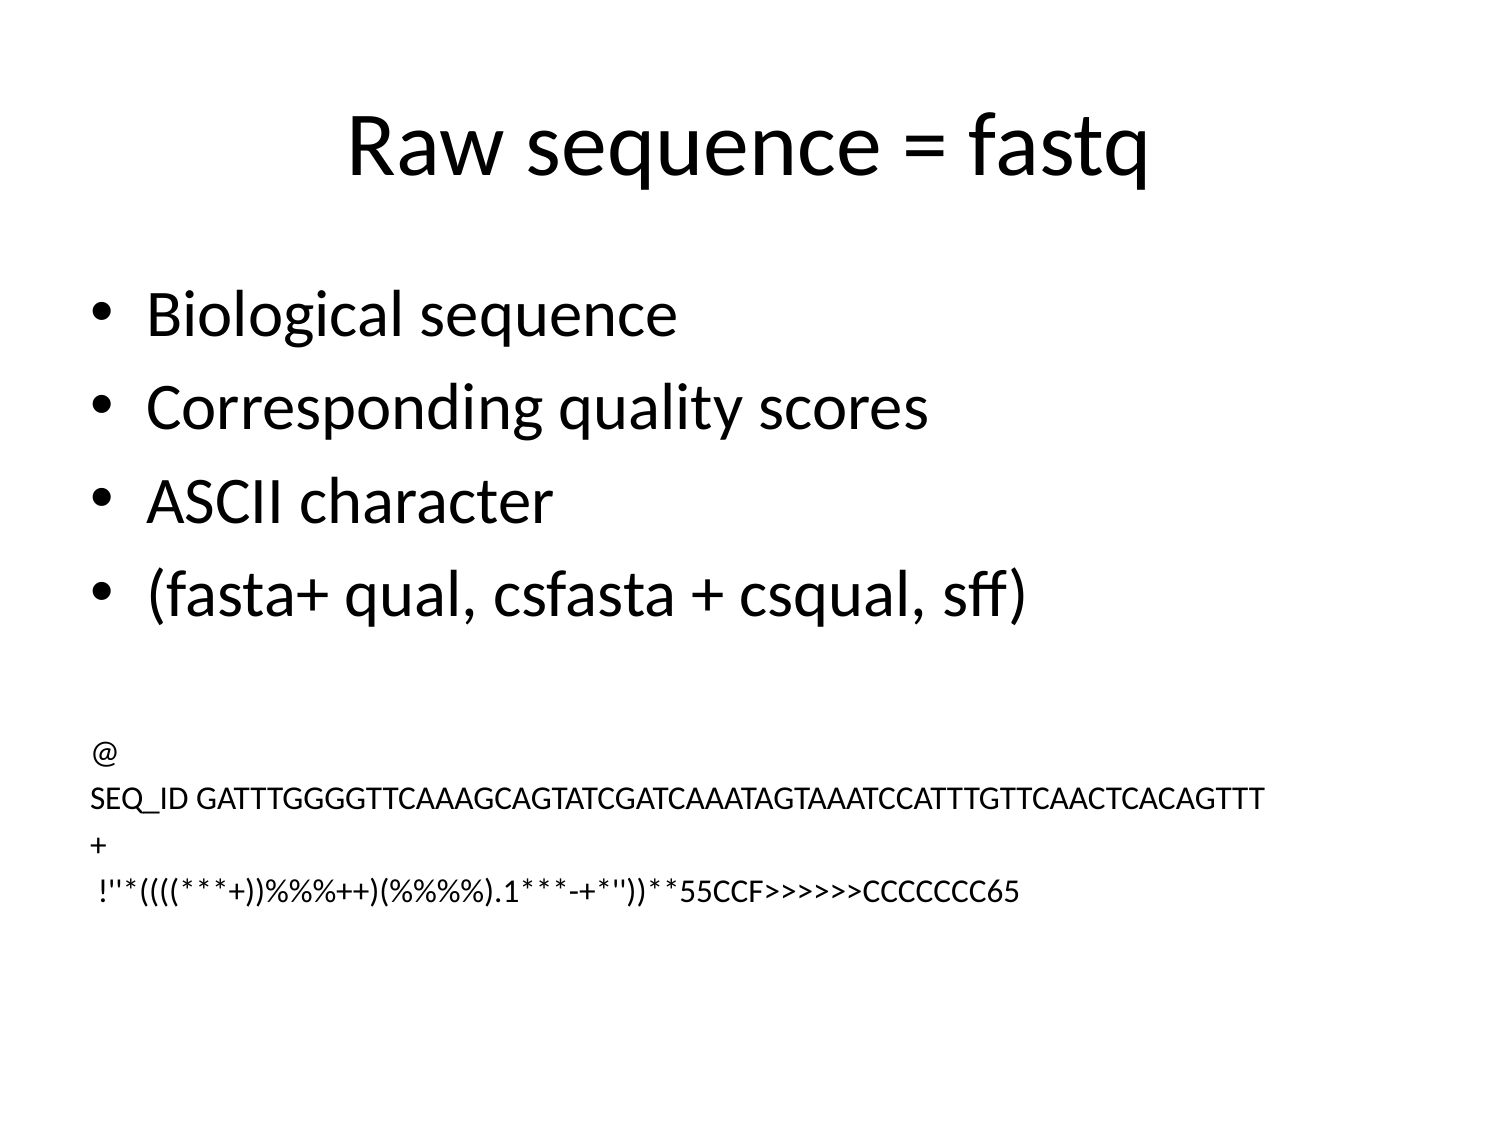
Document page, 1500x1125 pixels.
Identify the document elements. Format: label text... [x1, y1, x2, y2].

title Raw sequence = fastq [75, 45, 1425, 233]
list Biological sequence Corresponding quality scores ASCII character (fasta+ qual, csfasta + csqual, sff) @ SEQ_ID GATTTGGGGTTCAAAGCAGTATCGATCAAATAGTAAATCCATTTGTTCAACTCACAGTTT + !''*((((***+))%%%++)(%%%%).1***-+*''))**55CCF>>>>>>CCCCCCC65 [75, 262, 1425, 1005]
